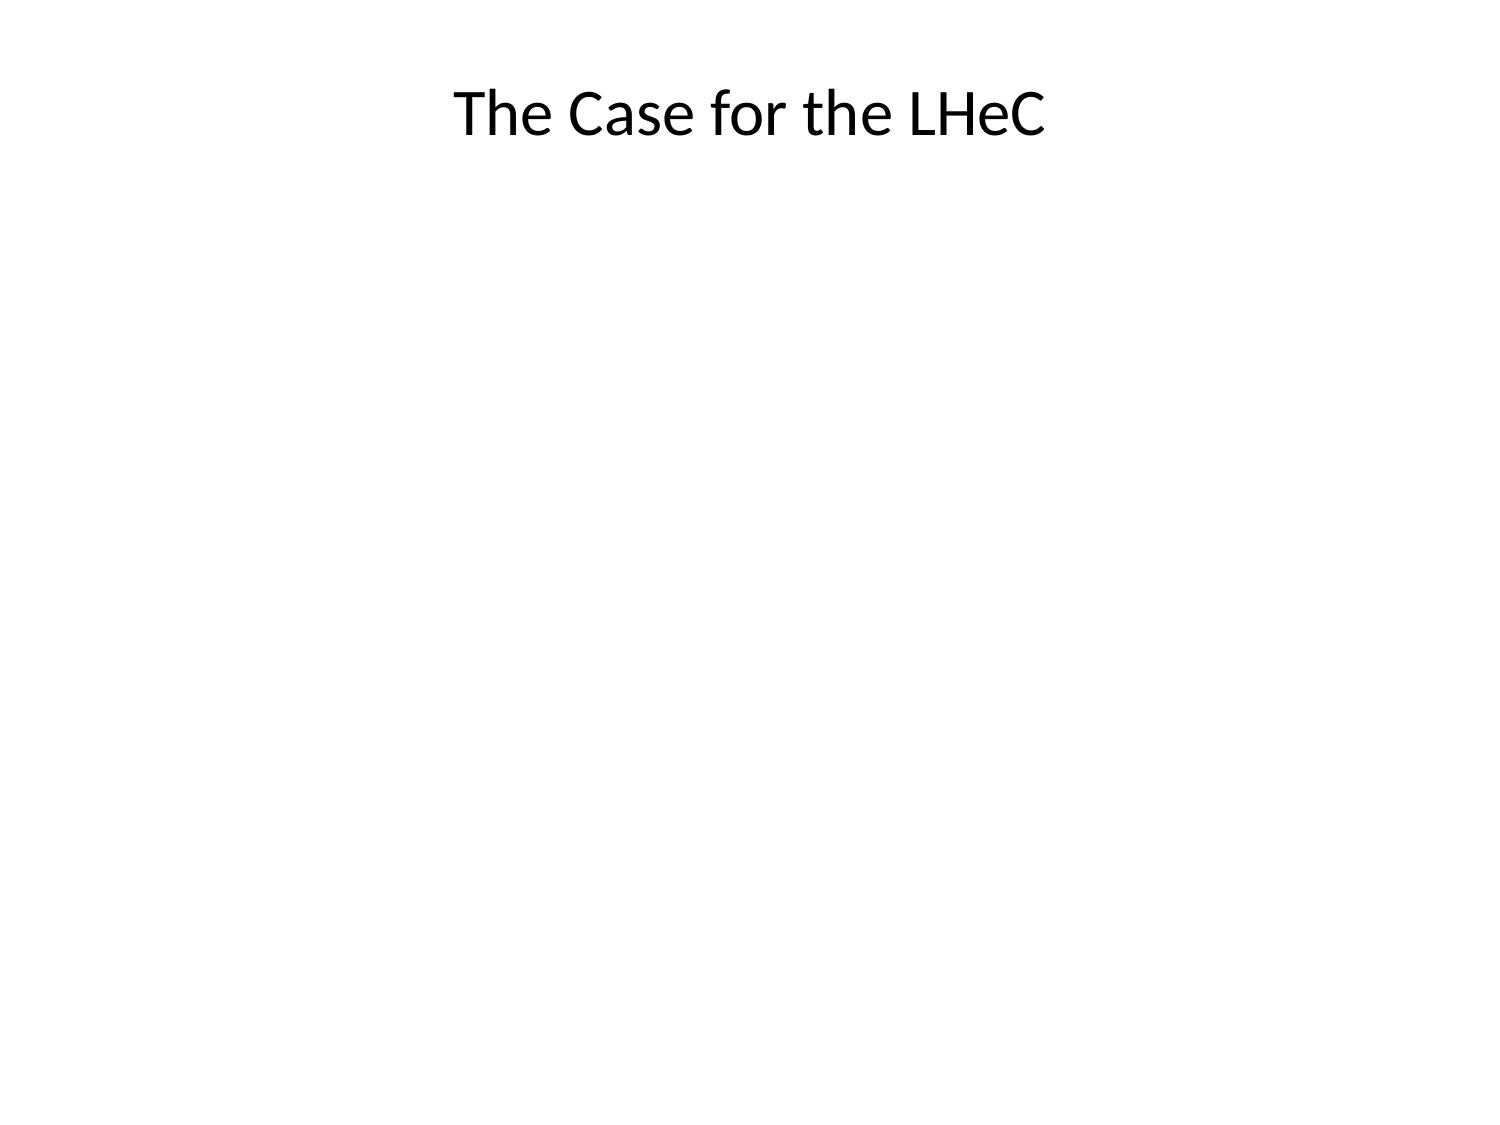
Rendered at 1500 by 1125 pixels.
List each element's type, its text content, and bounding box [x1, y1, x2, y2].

title The Case for the LHeC [112, 45, 1388, 171]
